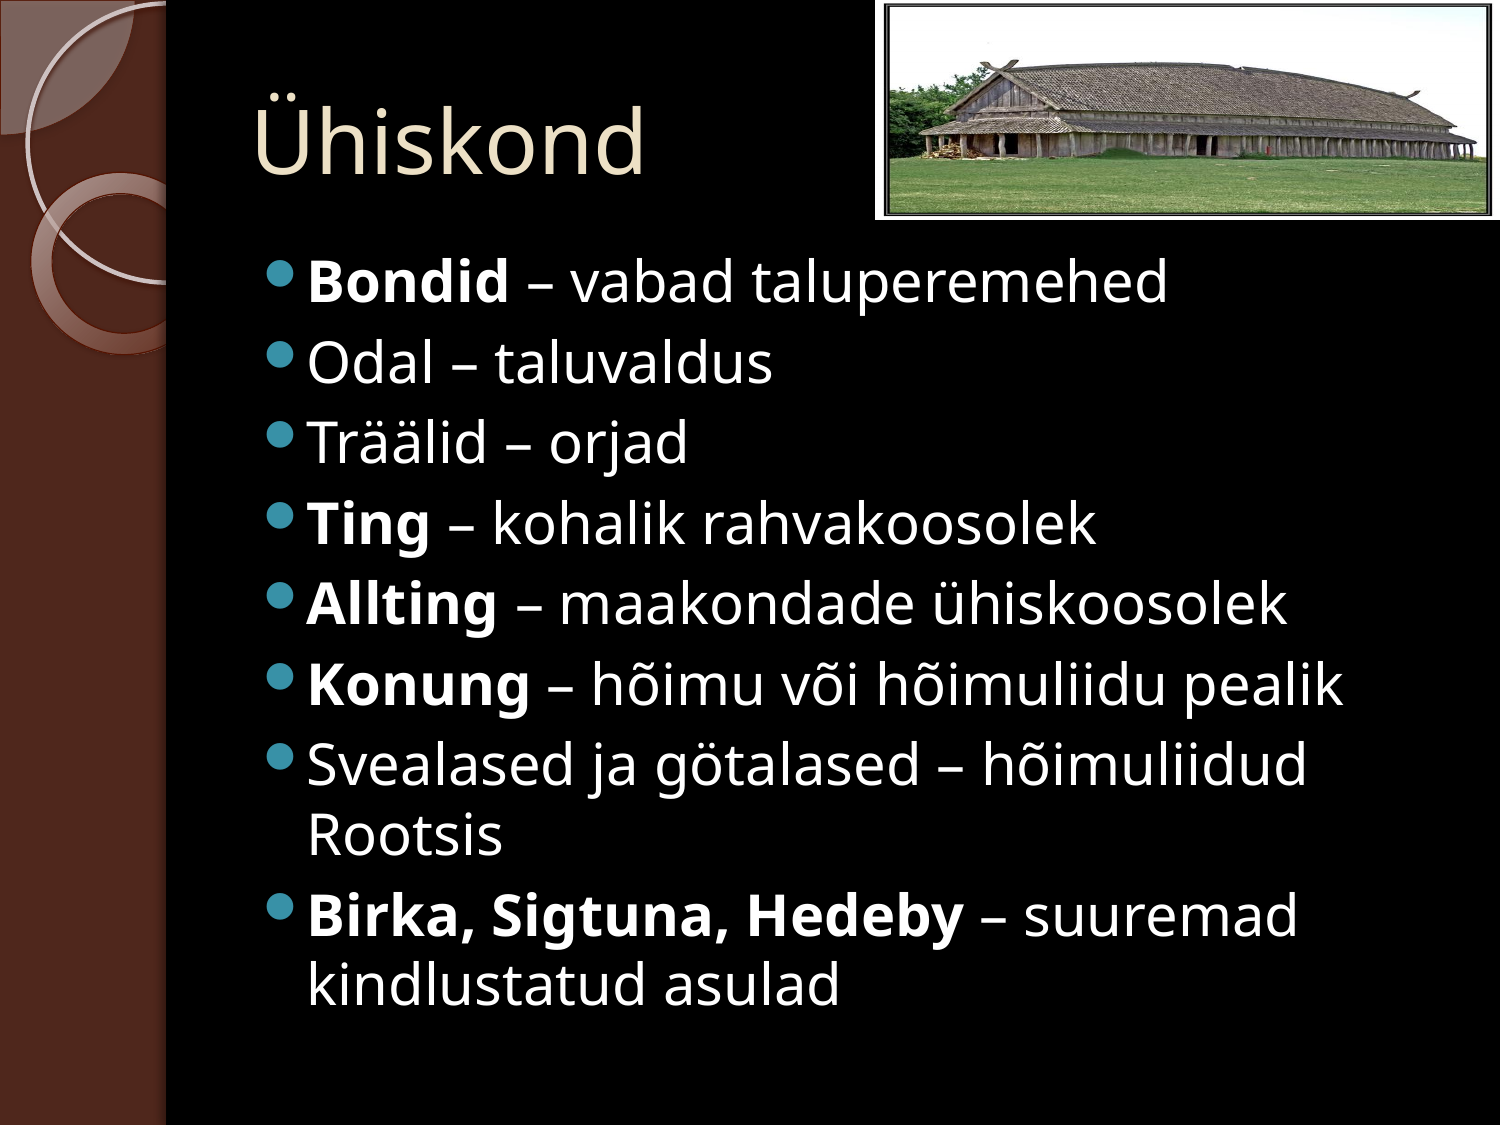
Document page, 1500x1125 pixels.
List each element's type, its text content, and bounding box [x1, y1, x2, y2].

list Bondid – vabad taluperemehed Odal – taluvaldus Träälid – orjad Ting – kohalik rahvakoosolek Allting – maakondade ühiskoosolek Konung – hõimu või hõimuliidu pealik Svealased ja götalased – hõimuliidud Rootsis Birka, Sigtuna, Hedeby – suuremad kindlustatud asulad [235, 237, 1466, 1025]
picture [874, 0, 1500, 221]
title Ühiskond [235, 45, 1466, 233]
